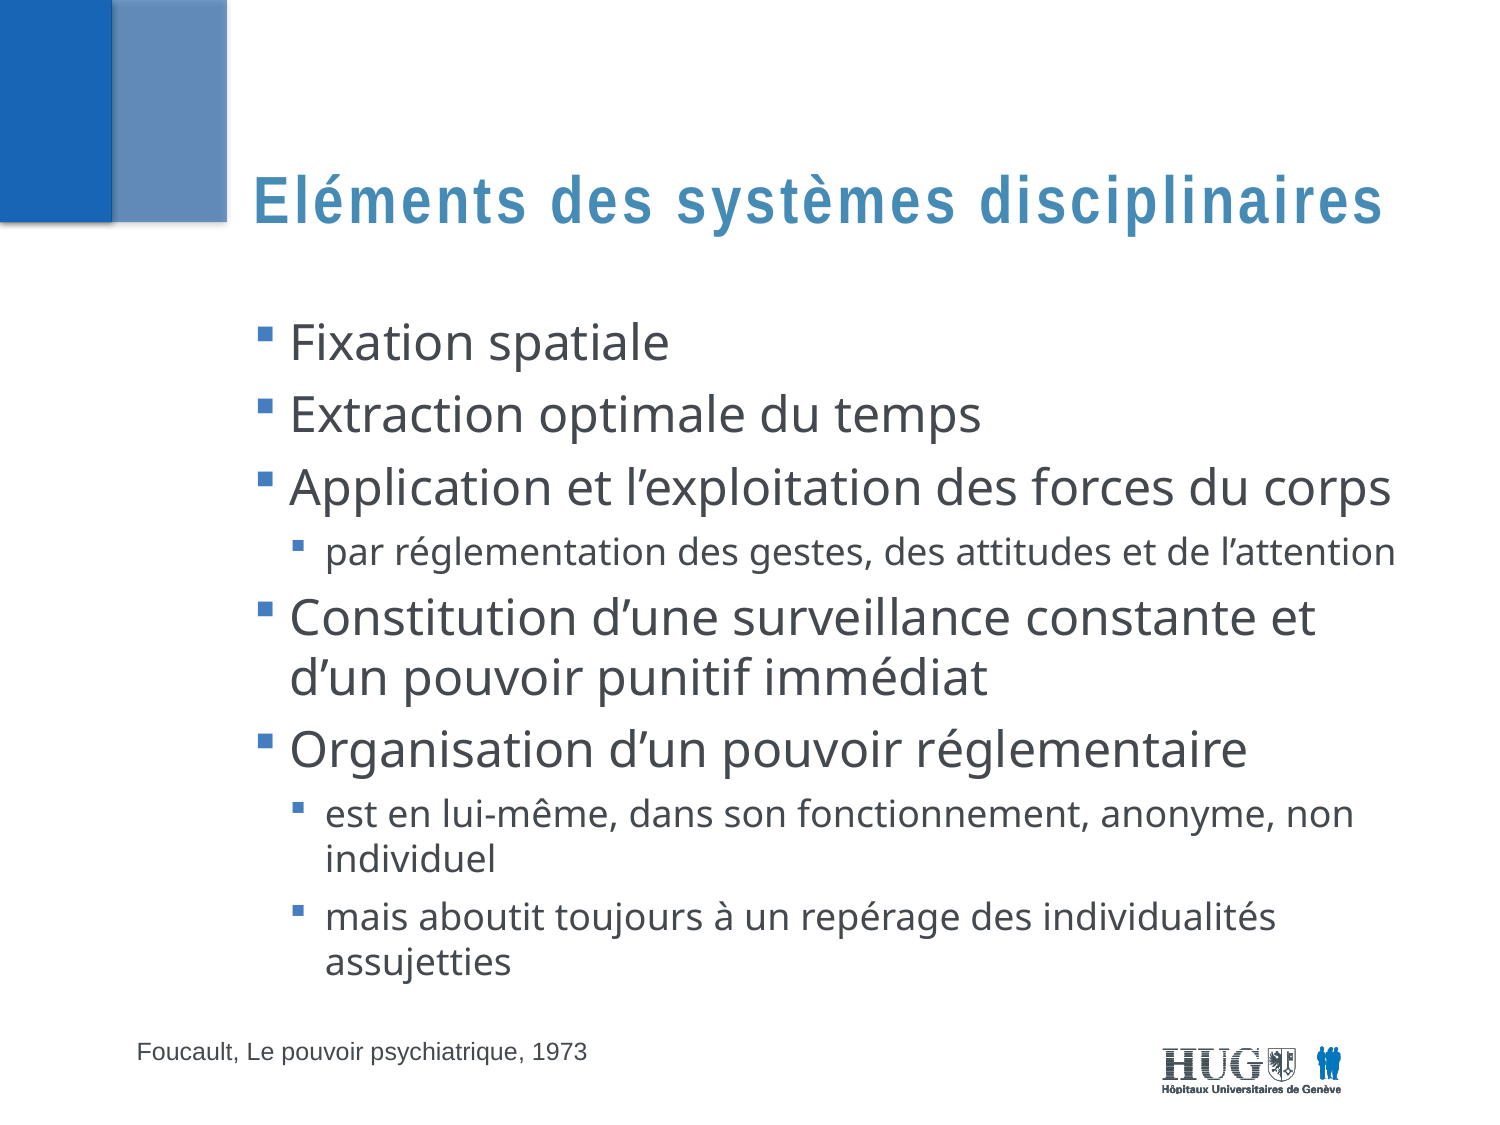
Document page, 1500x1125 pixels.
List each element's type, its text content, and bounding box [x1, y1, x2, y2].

list Fixation spatiale Extraction optimale du temps Application et l’exploitation des forces du corps par réglementation des gestes, des attitudes et de l’attention Constitution d’une surveillance constante et d’un pouvoir punitif immédiat Organisation d’un pouvoir réglementaire est en lui-même, dans son fonctionnement, anonyme, non individuel mais aboutit toujours à un repérage des individualités assujetties [238, 302, 1424, 953]
title Eléments des systèmes disciplinaires [239, 103, 1412, 291]
text_box Foucault, Le pouvoir psychiatrique, 1973 [121, 1028, 604, 1073]
